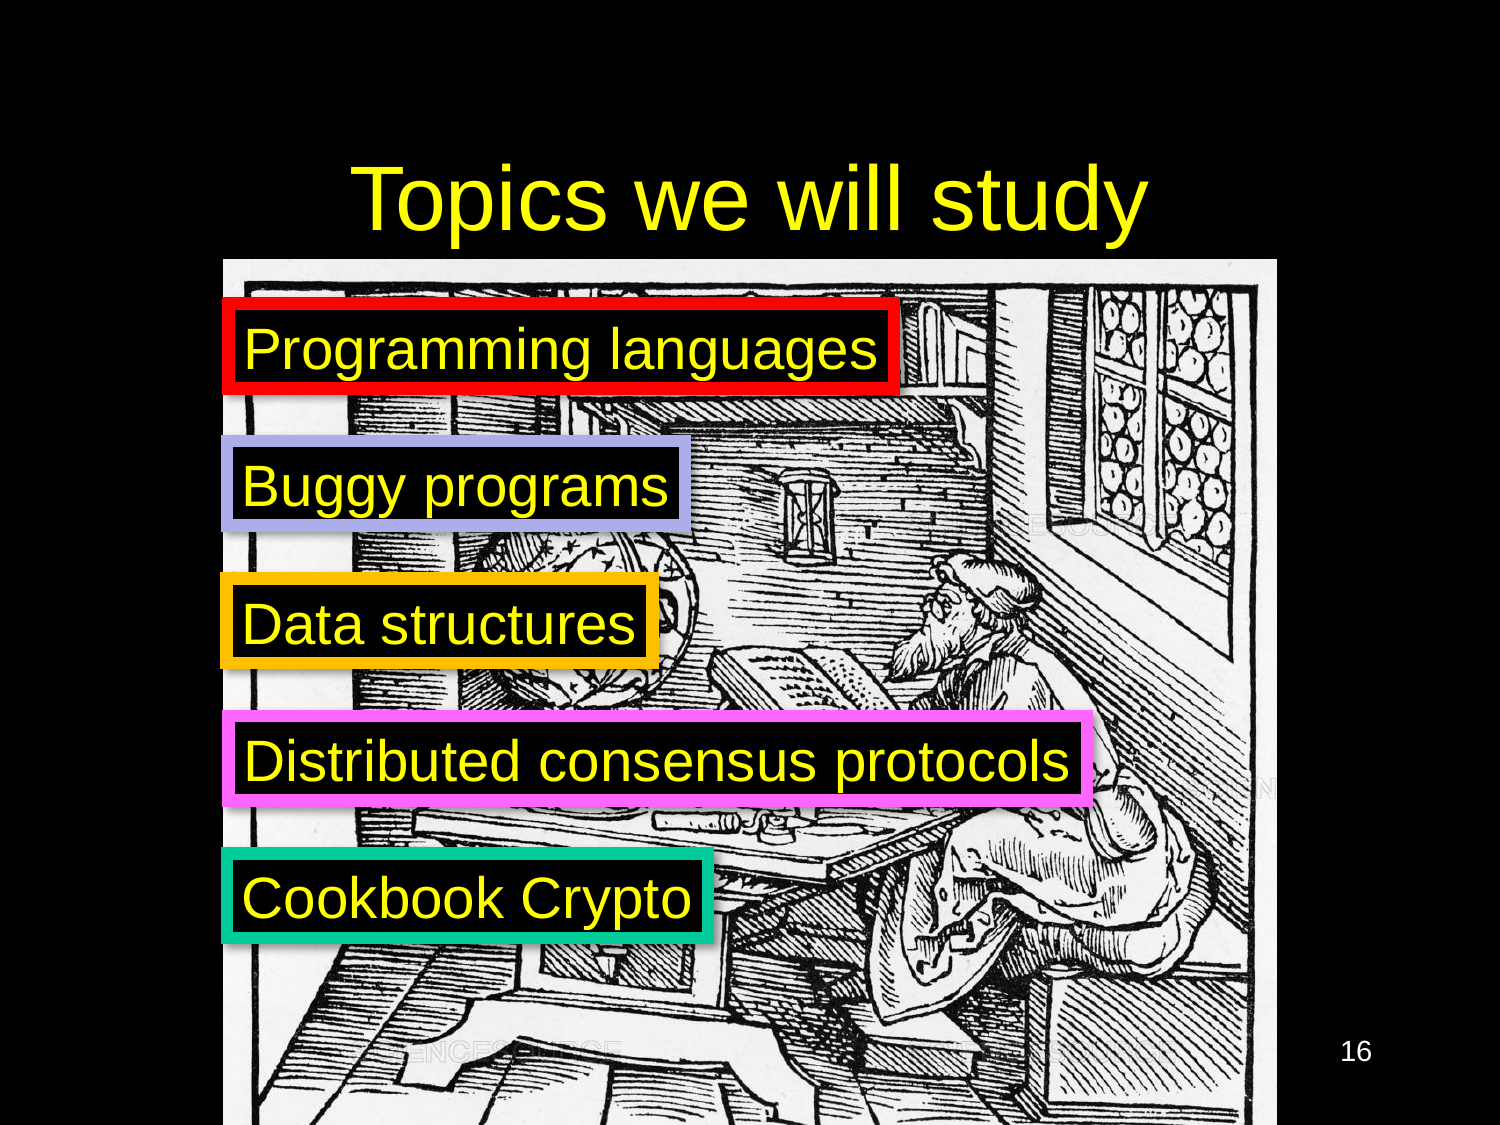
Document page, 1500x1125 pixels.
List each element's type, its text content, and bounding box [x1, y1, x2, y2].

slide_number 16 [1281, 1024, 1388, 1101]
picture [223, 259, 1277, 1125]
title Topics we will study [112, 99, 1388, 288]
